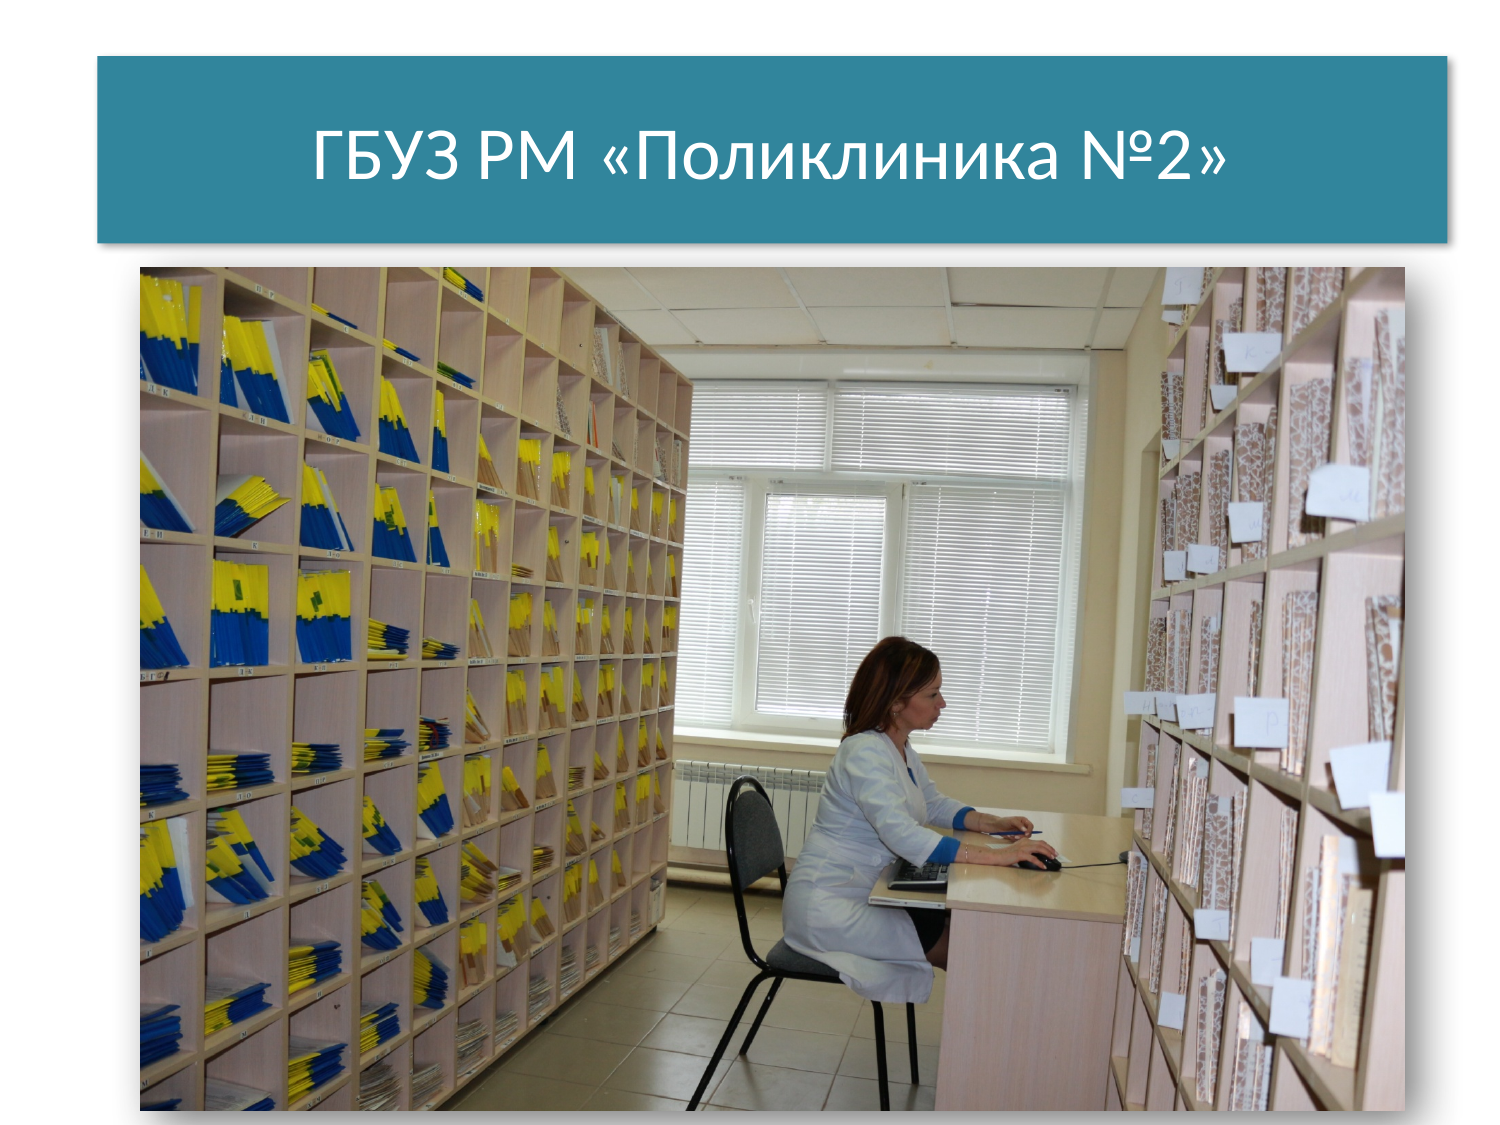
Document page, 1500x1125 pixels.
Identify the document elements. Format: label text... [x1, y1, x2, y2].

text_box ГБУЗ РМ «Поликлиника №2» [97, 56, 1448, 244]
picture [140, 267, 1405, 1111]
